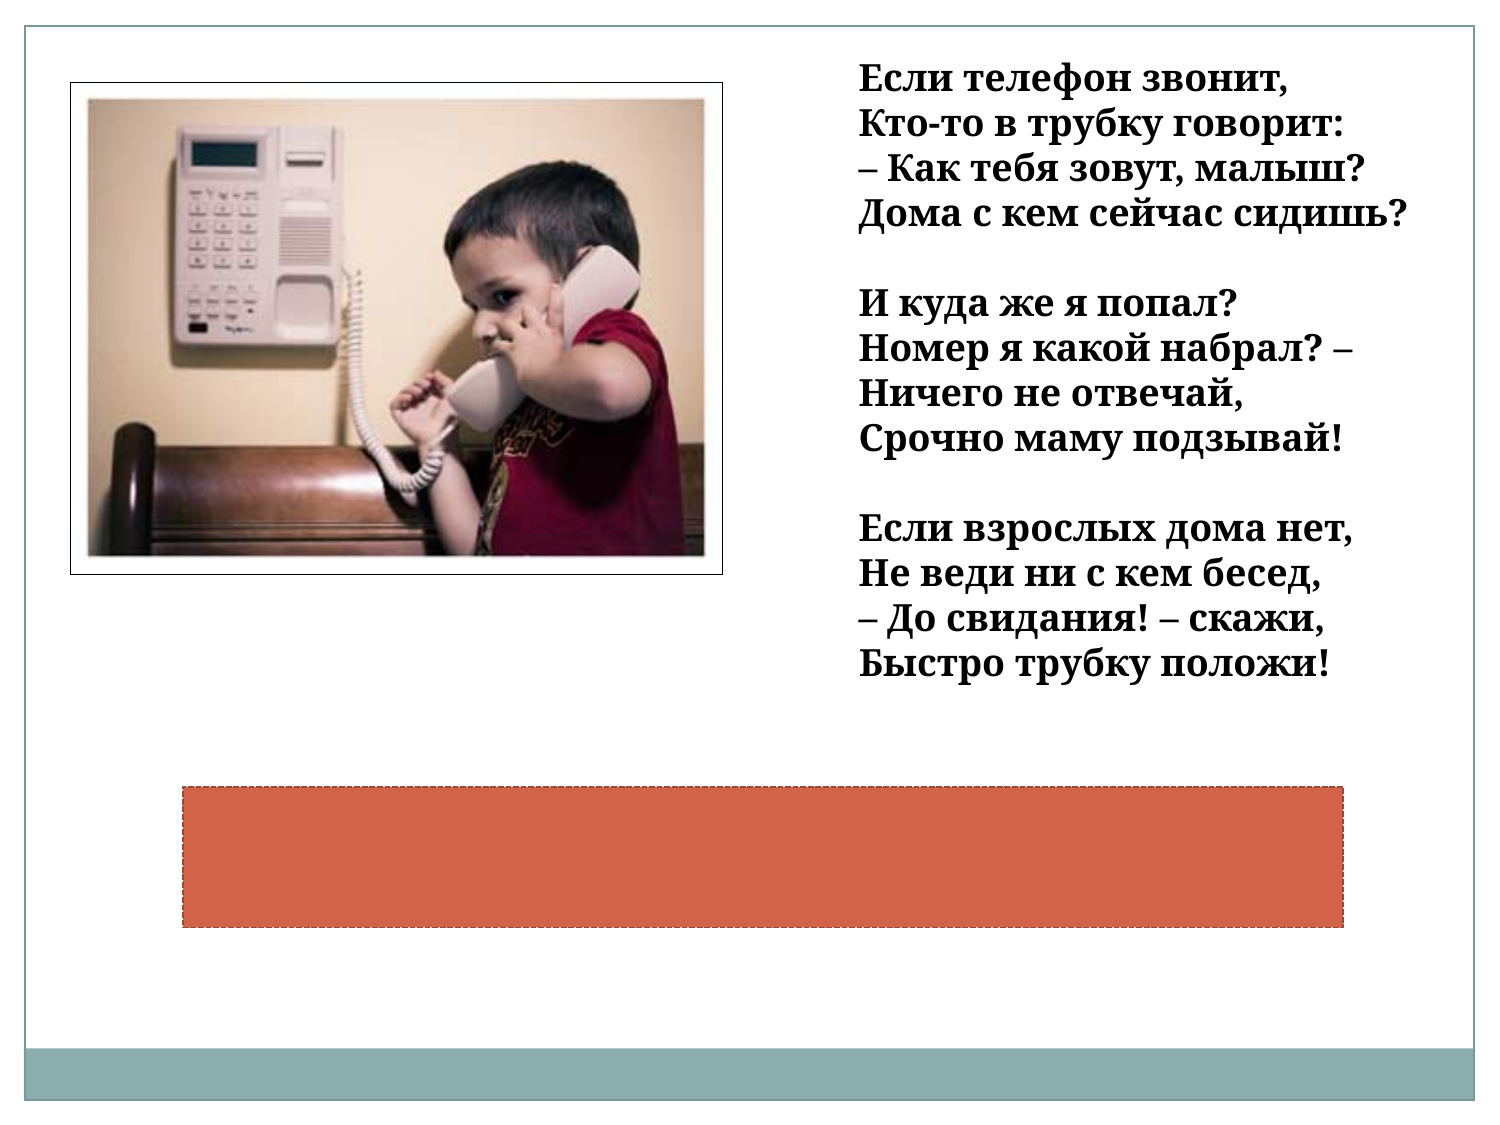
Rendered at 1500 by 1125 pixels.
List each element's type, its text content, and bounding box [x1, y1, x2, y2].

text_box [182, 786, 1344, 928]
text_box Не разговаривай по телефону с незнакомыми людьми [58, 773, 1465, 929]
picture [70, 81, 724, 575]
text_box Если телефон звонит, Кто-то в трубку говорит: – Как тебя зовут, малыш? Дома с кем сейчас сидишь? И куда же я попал? Номер я какой набрал? – Ничего не отвечай, Срочно маму подзывай! Если взрослых дома нет, Не веди ни с кем бесед, – До свидания! – скажи, Быстро трубку положи! [843, 46, 1442, 692]
